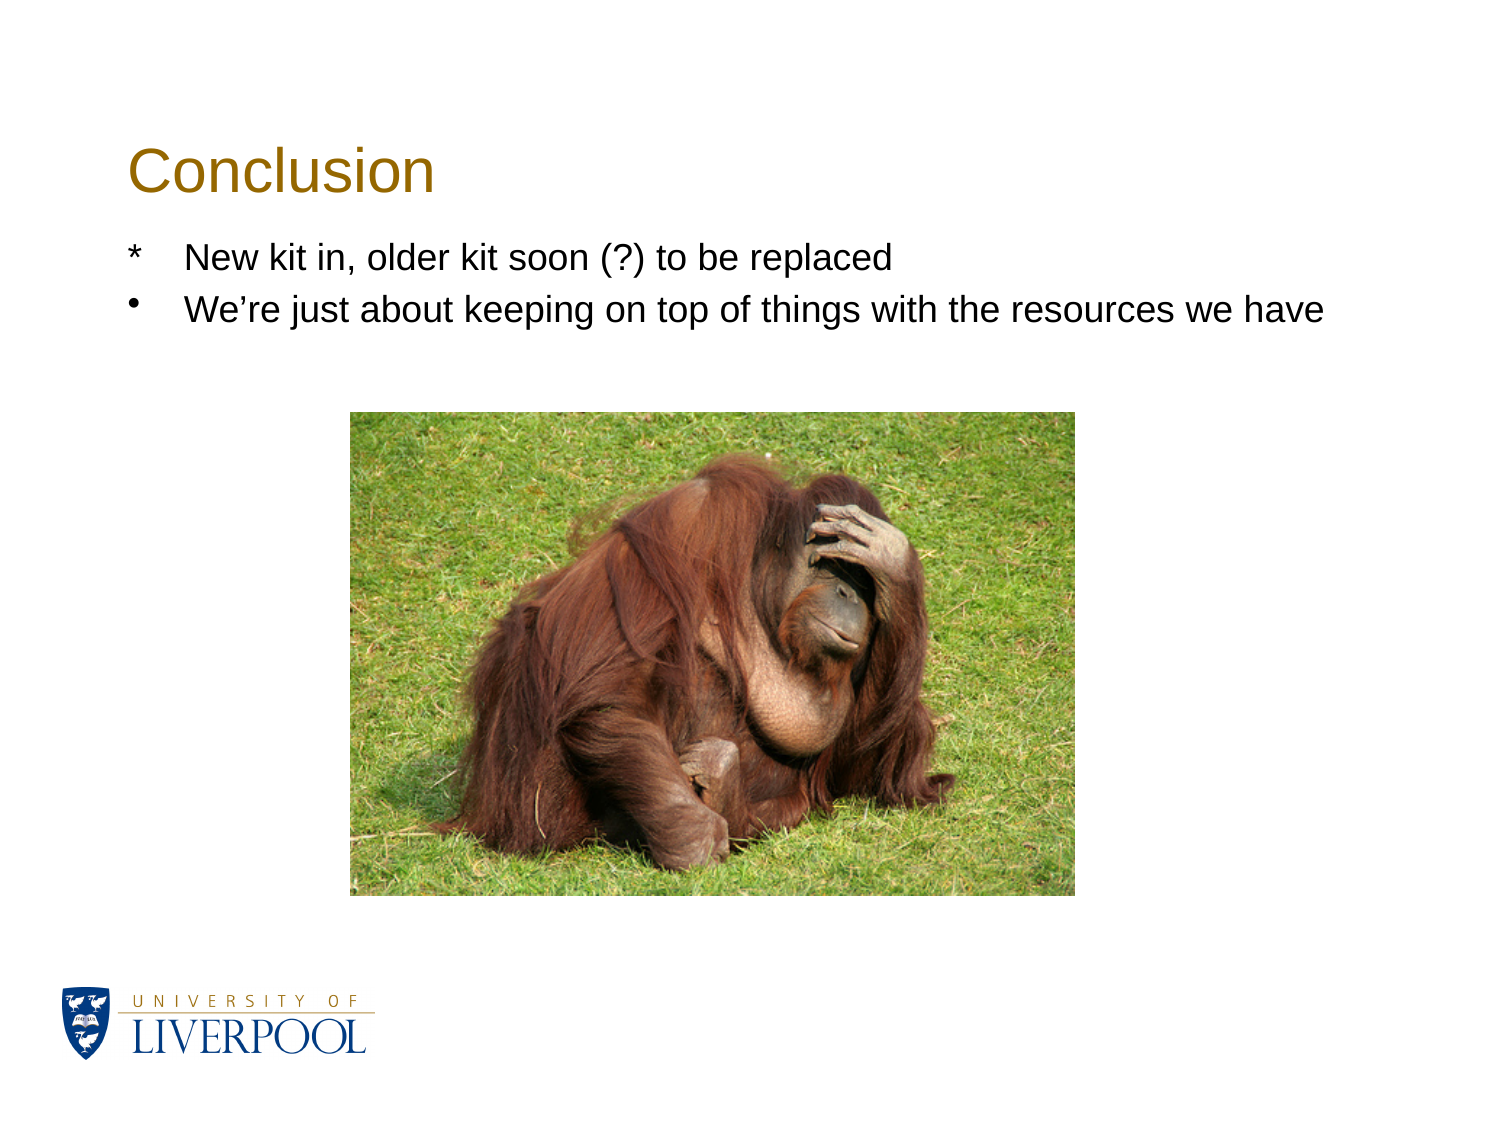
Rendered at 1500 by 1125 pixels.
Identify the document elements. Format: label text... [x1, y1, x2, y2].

picture [349, 412, 1076, 896]
picture [62, 987, 376, 1060]
list * New kit in, older kit soon (?) to be replaced We’re just about keeping on top of things with the resources we have [112, 224, 1388, 1038]
title Conclusion [112, 62, 1388, 213]
